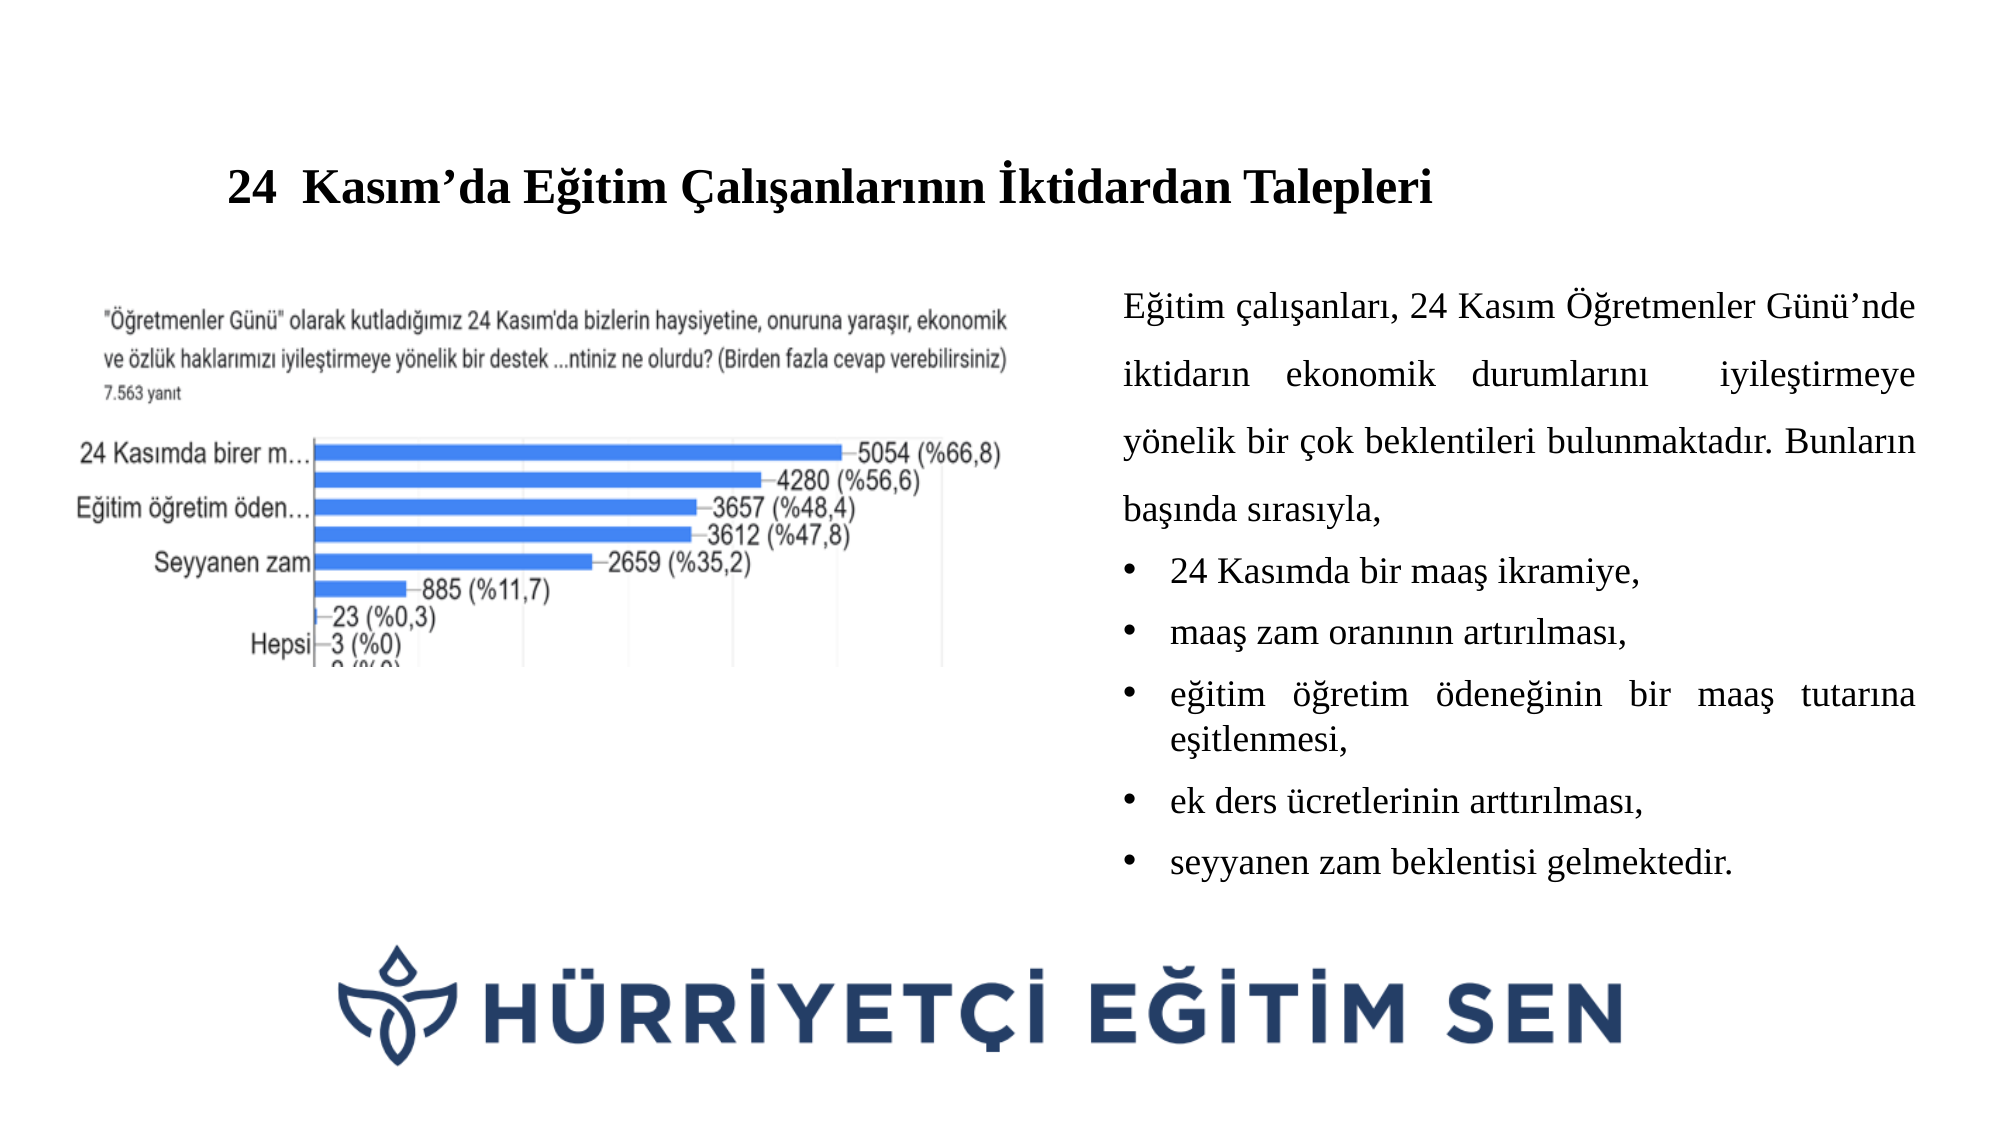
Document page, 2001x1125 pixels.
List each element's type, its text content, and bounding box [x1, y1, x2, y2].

picture [312, 930, 1644, 1079]
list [70, 276, 1043, 668]
text_box Eğitim çalışanları, 24 Kasım Öğretmenler Günü’nde iktidarın ekonomik durumlarını iyileştirmeye yönelik bir çok beklentileri bulunmaktadır. Bunların başında sırasıyla, 24 Kasımda bir maaş ikramiye, maaş zam oranının artırılması, eğitim öğretim ödeneğinin bir maaş tutarına eşitlenmesi, ek ders ücretlerinin arttırılması, seyyanen zam beklentisi gelmektedir. [1108, 251, 1932, 890]
title 24 Kasım’da Eğitim Çalışanlarının İktidardan Talepleri [137, 59, 1863, 278]
